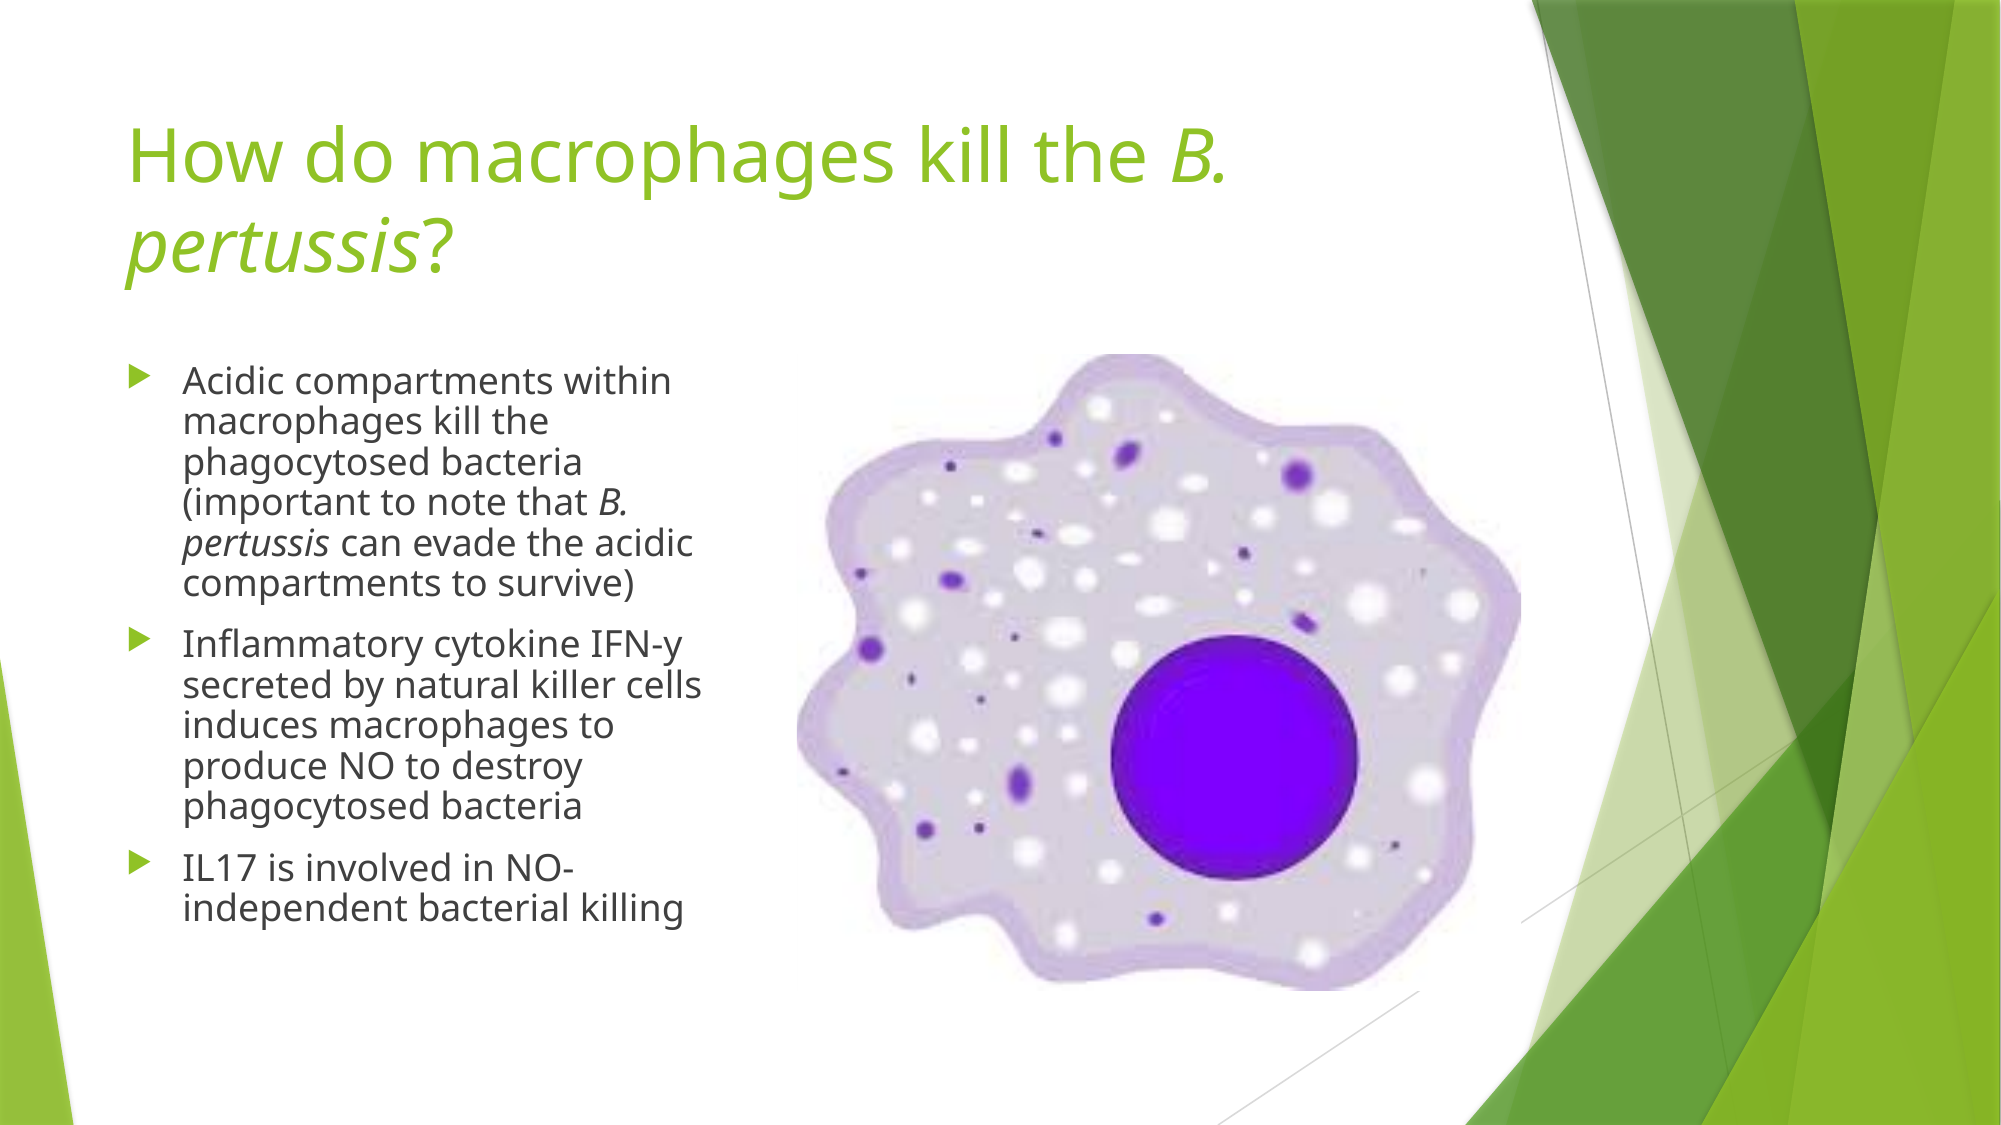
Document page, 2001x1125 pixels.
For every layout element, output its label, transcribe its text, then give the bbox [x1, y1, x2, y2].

title How do macrophages kill the B. pertussis? [111, 99, 1522, 317]
picture [796, 353, 1522, 992]
list Acidic compartments within macrophages kill the phagocytosed bacteria (important to note that B. pertussis can evade the acidic compartments to survive) Inflammatory cytokine IFN-y secreted by natural killer cells induces macrophages to produce NO to destroy phagocytosed bacteria IL17 is involved in NO- independent bacterial killing [111, 354, 761, 992]
